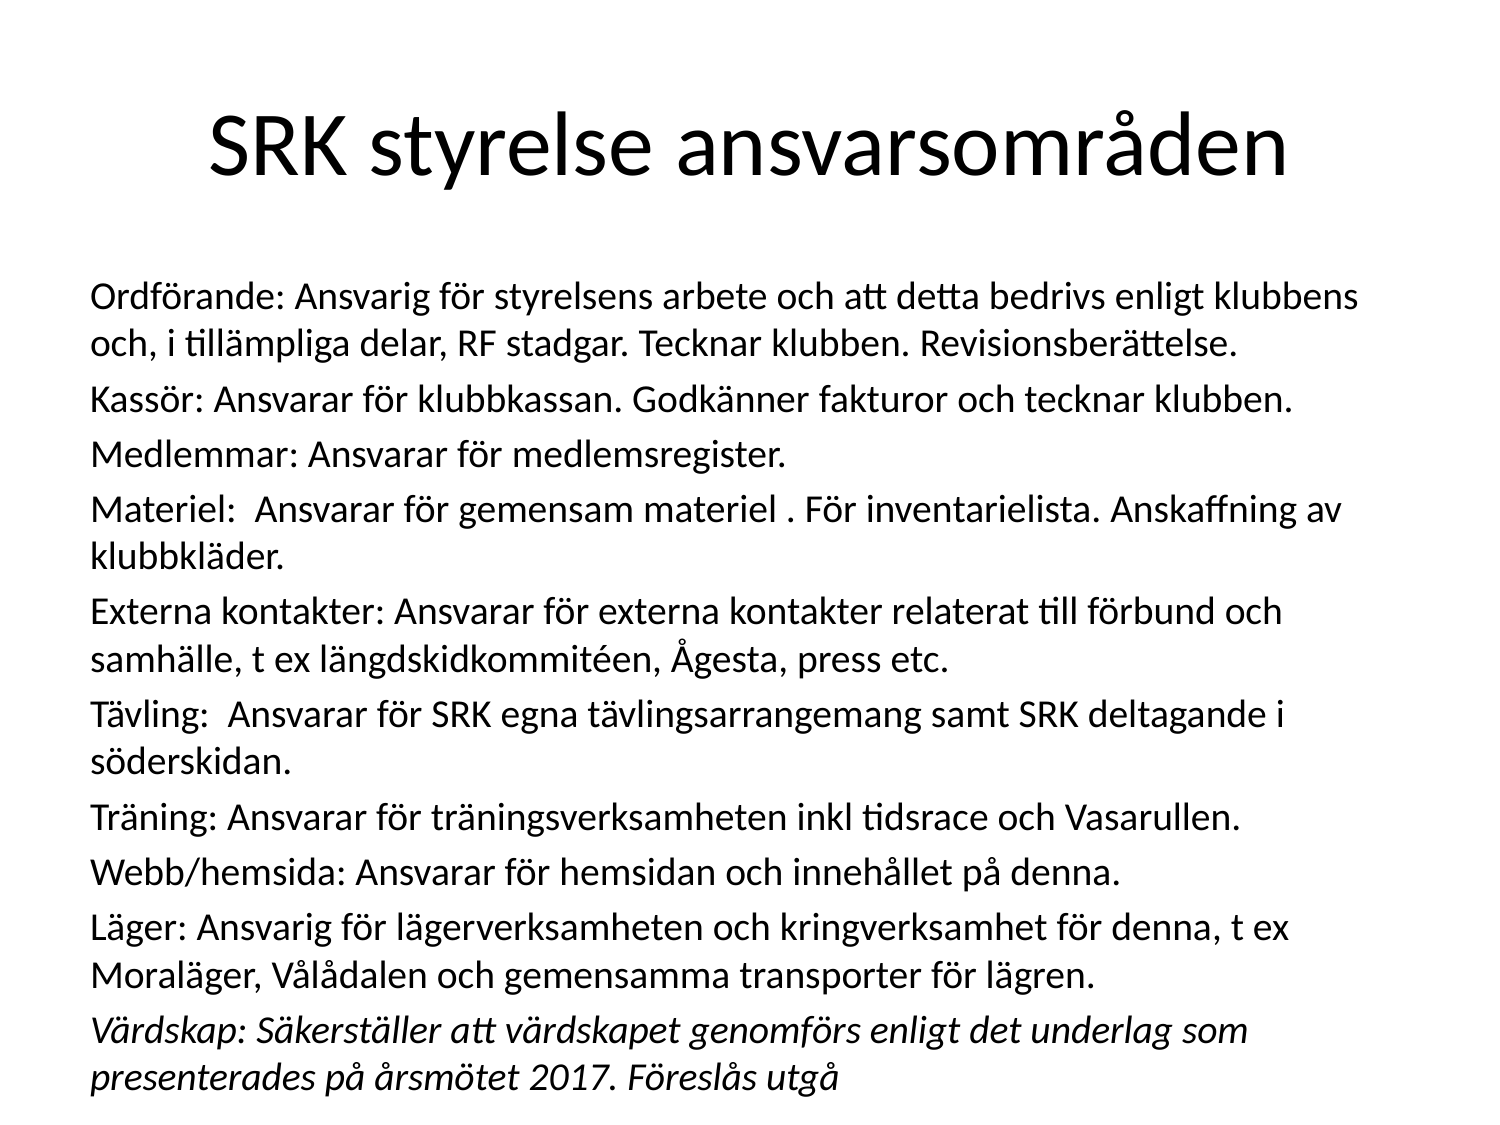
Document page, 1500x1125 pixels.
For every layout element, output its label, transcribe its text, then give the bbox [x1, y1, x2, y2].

list Ordförande: Ansvarig för styrelsens arbete och att detta bedrivs enligt klubbens och, i tillämpliga delar, RF stadgar. Tecknar klubben. Revisionsberättelse. Kassör: Ansvarar för klubbkassan. Godkänner fakturor och tecknar klubben. Medlemmar: Ansvarar för medlemsregister. Materiel: Ansvarar för gemensam materiel . För inventarielista. Anskaffning av klubbkläder. Externa kontakter: Ansvarar för externa kontakter relaterat till förbund och samhälle, t ex längdskidkommitéen, Ågesta, press etc. Tävling: Ansvarar för SRK egna tävlingsarrangemang samt SRK deltagande i söderskidan. Träning: Ansvarar för träningsverksamheten inkl tidsrace och Vasarullen. Webb/hemsida: Ansvarar för hemsidan och innehållet på denna. Läger: Ansvarig för lägerverksamheten och kringverksamhet för denna, t ex Moraläger, Vålådalen och gemensamma transporter för lägren. Värdskap: Säkerställer att värdskapet genomförs enligt det underlag som presenterades på årsmötet 2017. Föreslås utgå [75, 262, 1425, 1125]
title SRK styrelse ansvarsområden [75, 45, 1425, 233]
